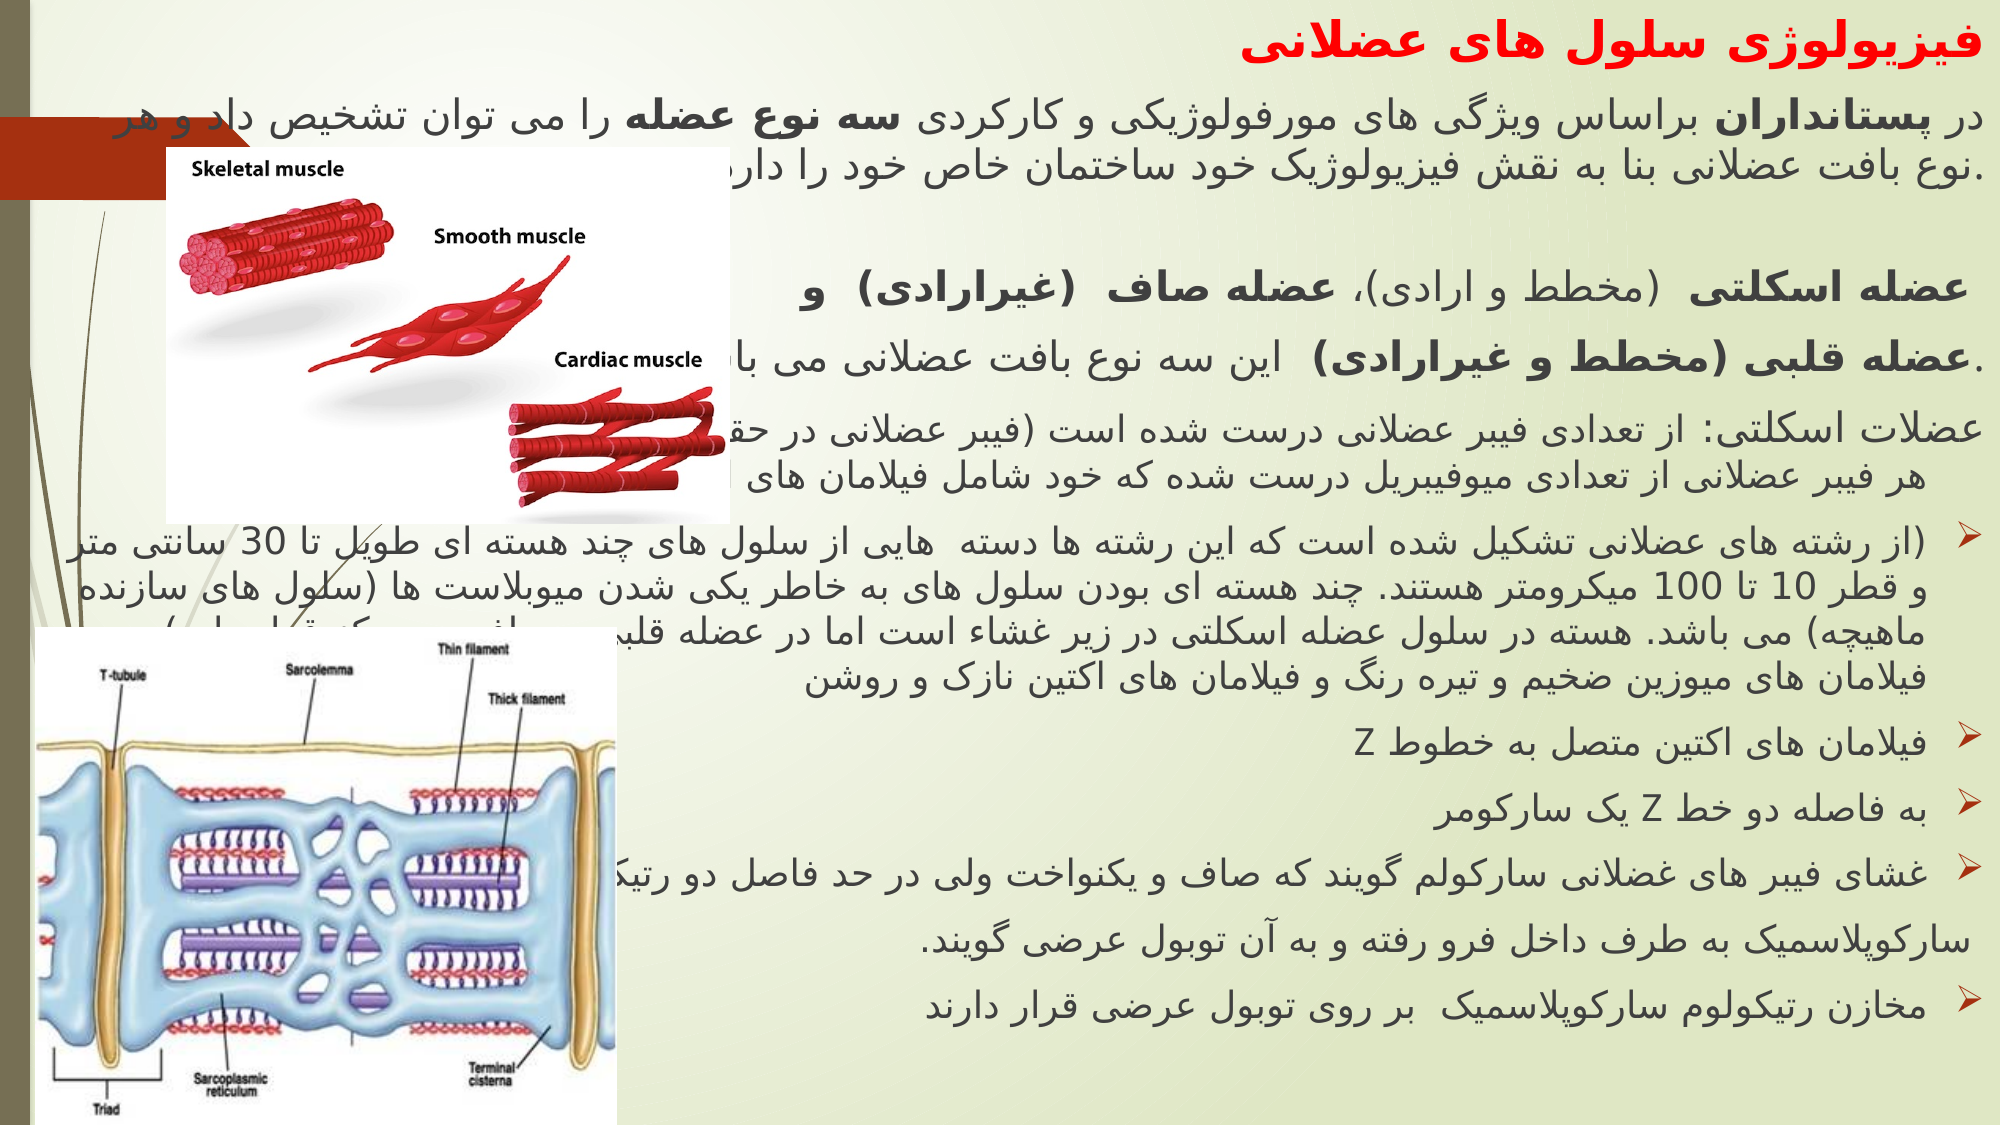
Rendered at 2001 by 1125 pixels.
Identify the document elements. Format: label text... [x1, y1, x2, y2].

picture [166, 146, 730, 524]
picture [35, 626, 617, 1125]
list فیزیولوژی سلول های عضلانی در پستانداران براساس ویژگی های مورفولوژیکی و کارکردی سه نوع عضله را می توان تشخیص داد و هر نوع بافت عضلانی بنا به نقش فیزیولوژیک خود ساختمان خاص خود را دارد. عضله اسکلتی (مخطط و ارادی)، عضله صاف (غیرارادی) و عضله قلبی (مخطط و غیرارادی) این سه نوع بافت عضلانی می باشند. عضلات اسکلتی: از تعدادی فیبر عضلانی درست شده است (فیبر عضلانی در حقیقت سلول های عضلانی) هر فیبر عضلانی از تعدادی میوفیبریل درست شده که خود شامل فیلامان های اکتین و میوزین (از رشته های عضلانی تشکیل شده است که این رشته ها دسته هایی از سلول های چند هسته ای طویل تا 30 سانتی متر و قطر 10 تا 100 میکرومتر هستند. چند هسته ای بودن سلول های به خاطر یکی شدن میوبلاست ها (سلول های سازنده ماهیچه) می باشد. هسته در سلول عضله اسکلتی در زیر غشاء است اما در عضله قلبی و صاف در مرکز قرار دارد). فیلامان های میوزین ضخیم و تیره رنگ و فیلامان های اکتین نازک و روشن فیلامان های اکتین متصل به خطوط Z به فاصله دو خط Z یک سارکومر غشای فیبر های غضلانی سارکولم گویند که صاف و یکنواخت ولی در حد فاصل دو رتیکولوم سارکوپلاسمیک به طرف داخل فرو رفته و به آن توبول عرضی گویند. مخازن رتیکولوم سارکوپلاسمیک بر روی توبول عرضی قرار دارند [43, 0, 2000, 1125]
